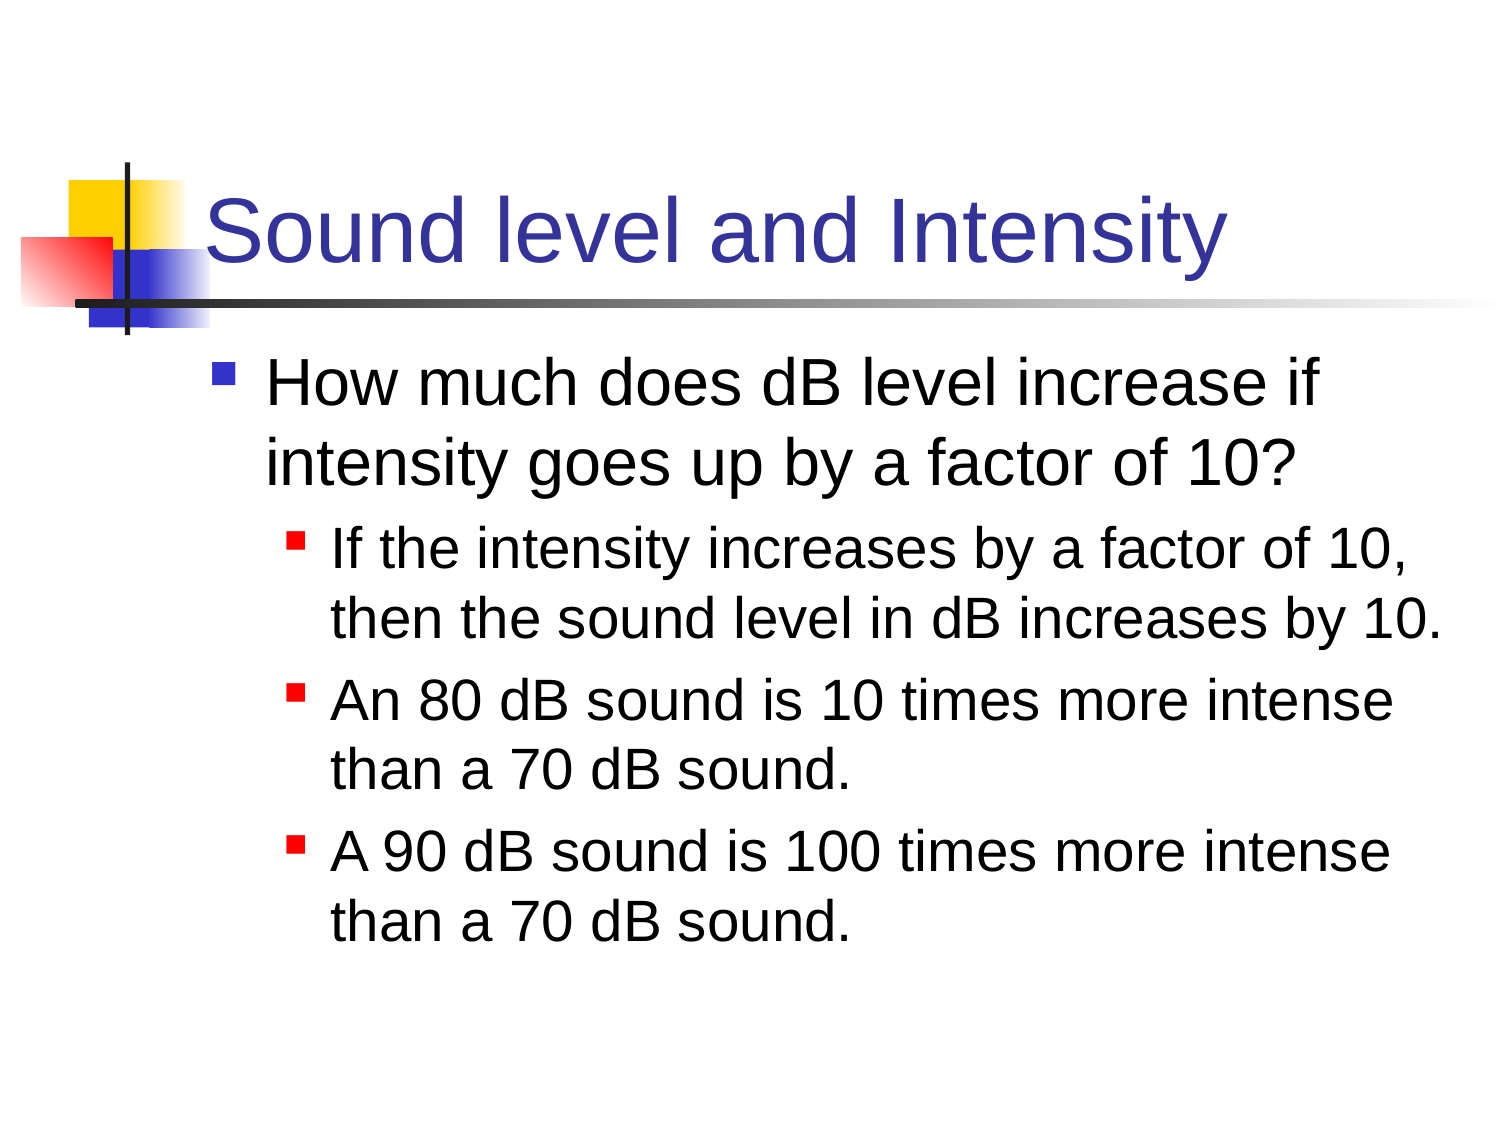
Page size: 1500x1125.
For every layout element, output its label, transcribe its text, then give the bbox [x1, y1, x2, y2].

title Sound level and Intensity [188, 101, 1468, 289]
list How much does dB level increase if intensity goes up by a factor of 10? If the intensity increases by a factor of 10, then the sound level in dB increases by 10. An 80 dB sound is 10 times more intense than a 70 dB sound. A 90 dB sound is 100 times more intense than a 70 dB sound. [193, 331, 1469, 1006]
